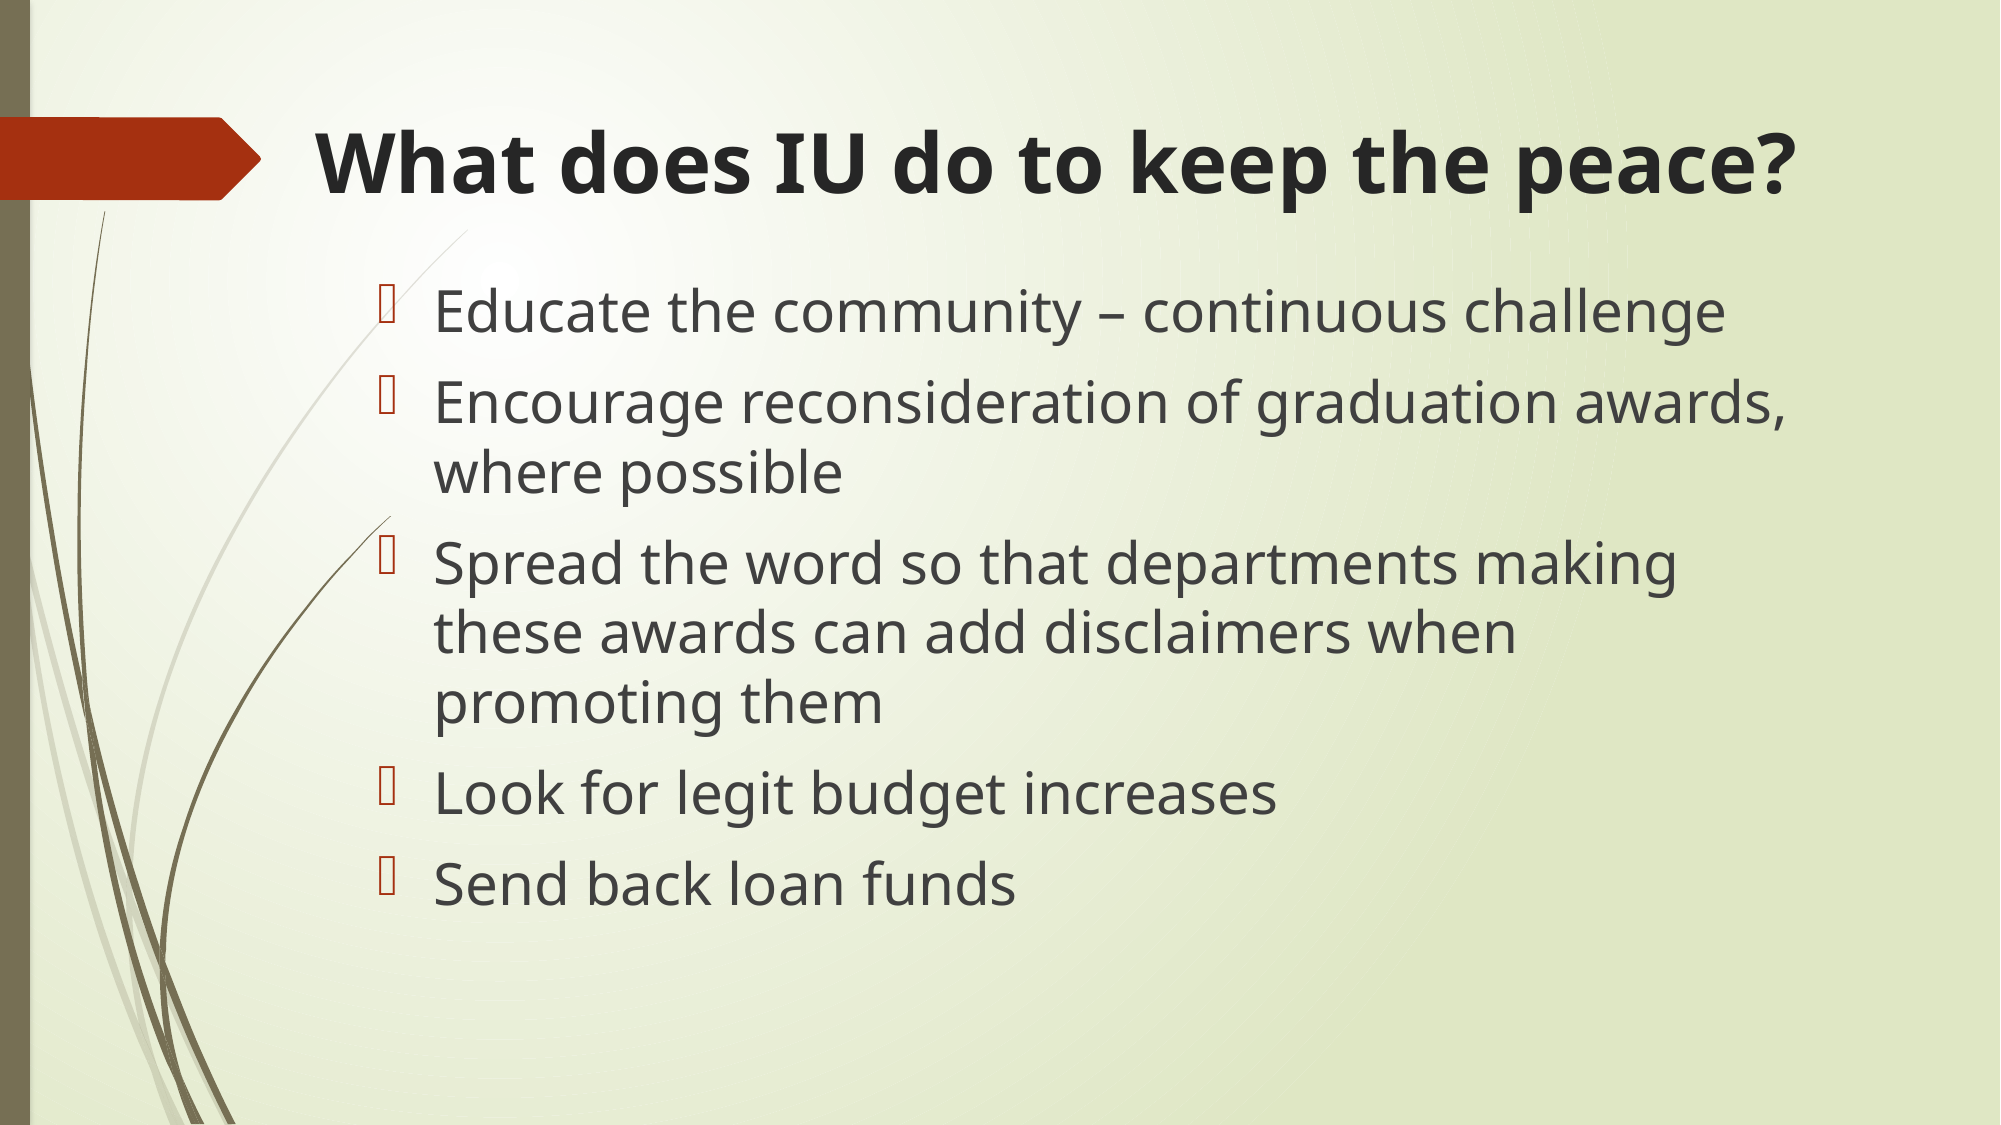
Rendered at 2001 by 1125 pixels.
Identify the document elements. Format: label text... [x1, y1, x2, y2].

title What does IU do to keep the peace? [300, 102, 1888, 229]
list Educate the community – continuous challenge Encourage reconsideration of graduation awards, where possible Spread the word so that departments making these awards can add disclaimers when promoting them Look for legit budget increases Send back loan funds [362, 267, 1825, 962]
